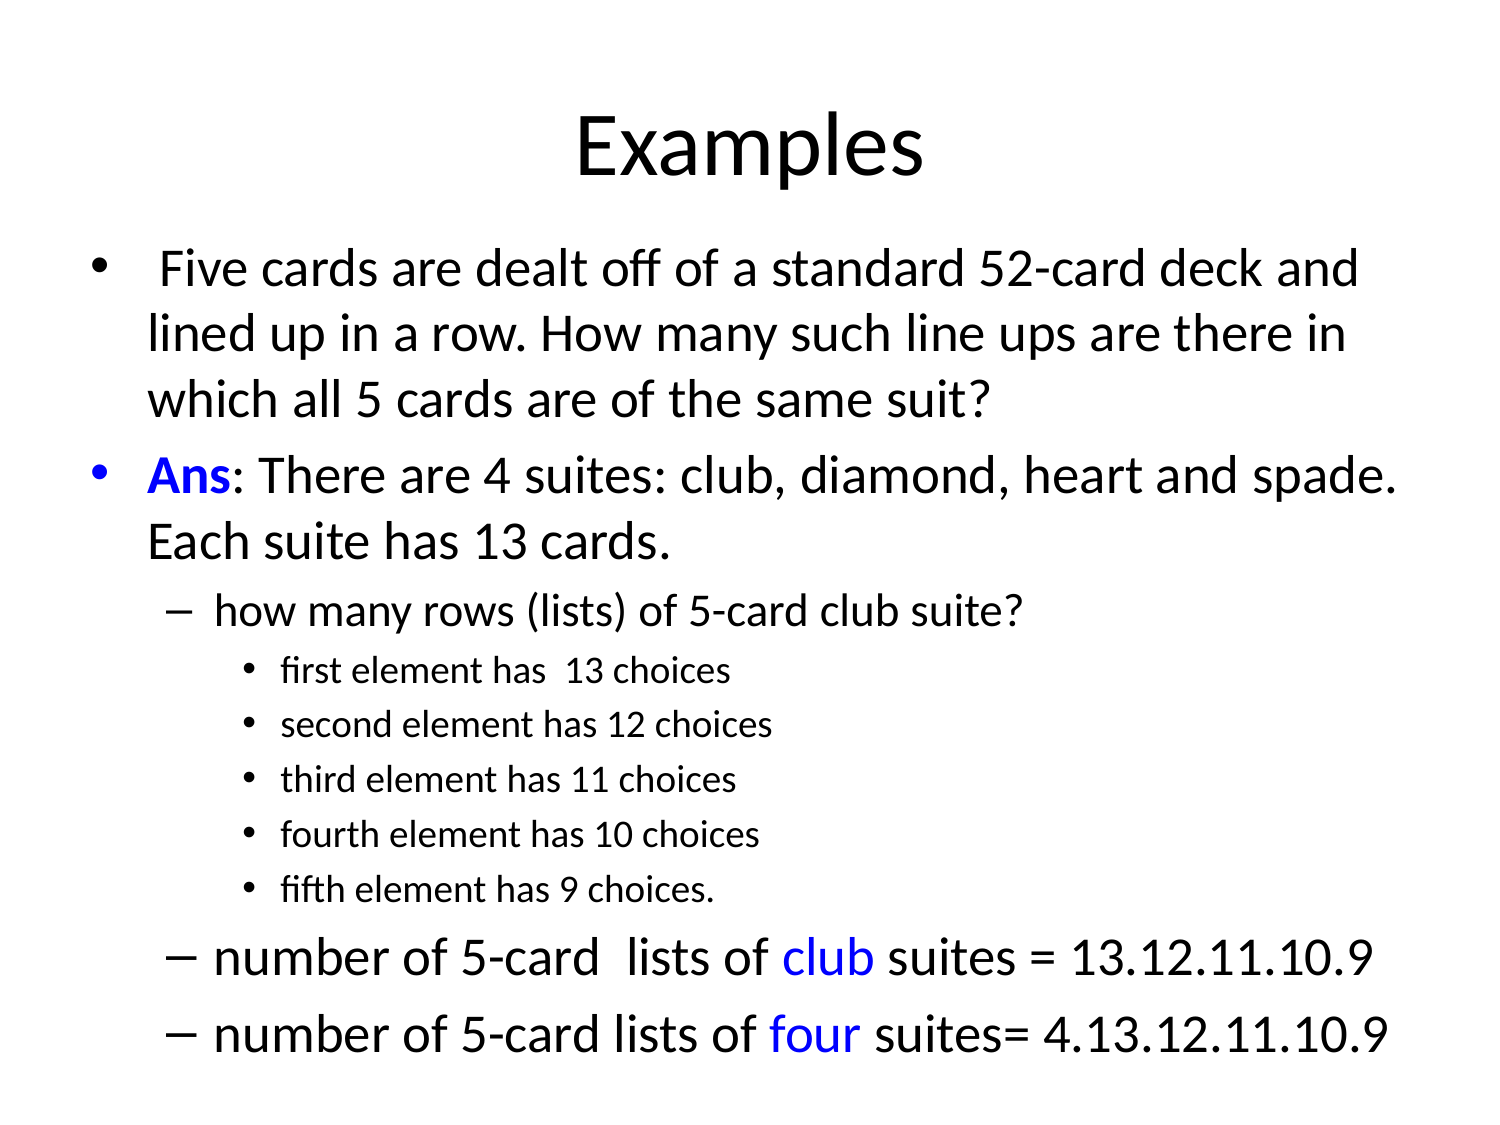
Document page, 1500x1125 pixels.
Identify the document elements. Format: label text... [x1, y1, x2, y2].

list Five cards are dealt off of a standard 52-card deck and lined up in a row. How many such line ups are there in which all 5 cards are of the same suit? Ans: There are 4 suites: club, diamond, heart and spade. Each suite has 13 cards. how many rows (lists) of 5-card club suite? first element has 13 choices second element has 12 choices third element has 11 choices fourth element has 10 choices fifth element has 9 choices. number of 5-card lists of club suites = 13.12.11.10.9 number of 5-card lists of four suites= 4.13.12.11.10.9 [75, 223, 1425, 1087]
title Examples [75, 45, 1425, 223]
